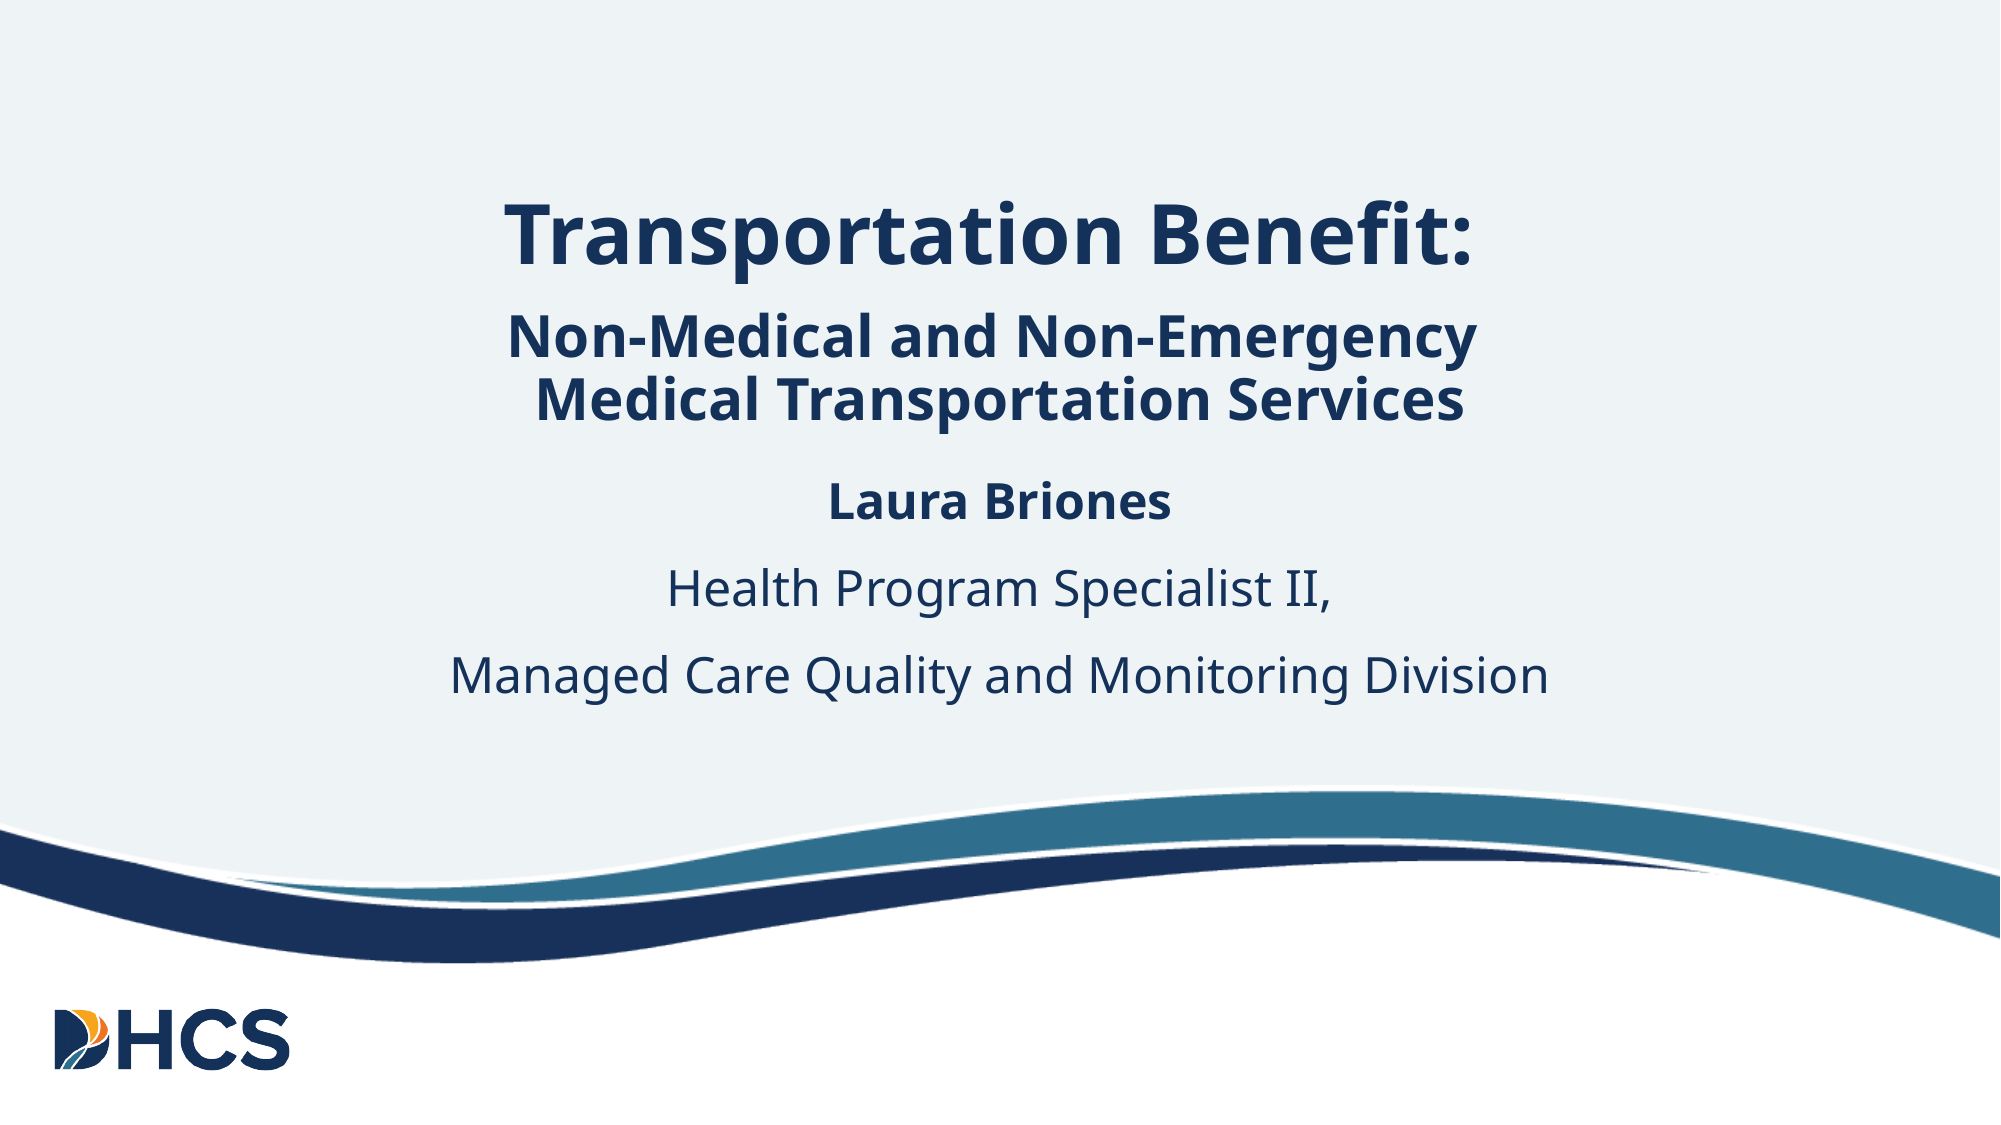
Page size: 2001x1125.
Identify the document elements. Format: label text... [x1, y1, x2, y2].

picture [0, 0, 2000, 976]
title Transportation Benefit: . Non-Medical and Non-Emergency Medical Transportation Services [195, 49, 1805, 441]
subtitle Laura Briones Health Program Specialist II, Managed Care Quality and Monitoring Division [249, 468, 1750, 741]
picture [50, 1003, 293, 1074]
